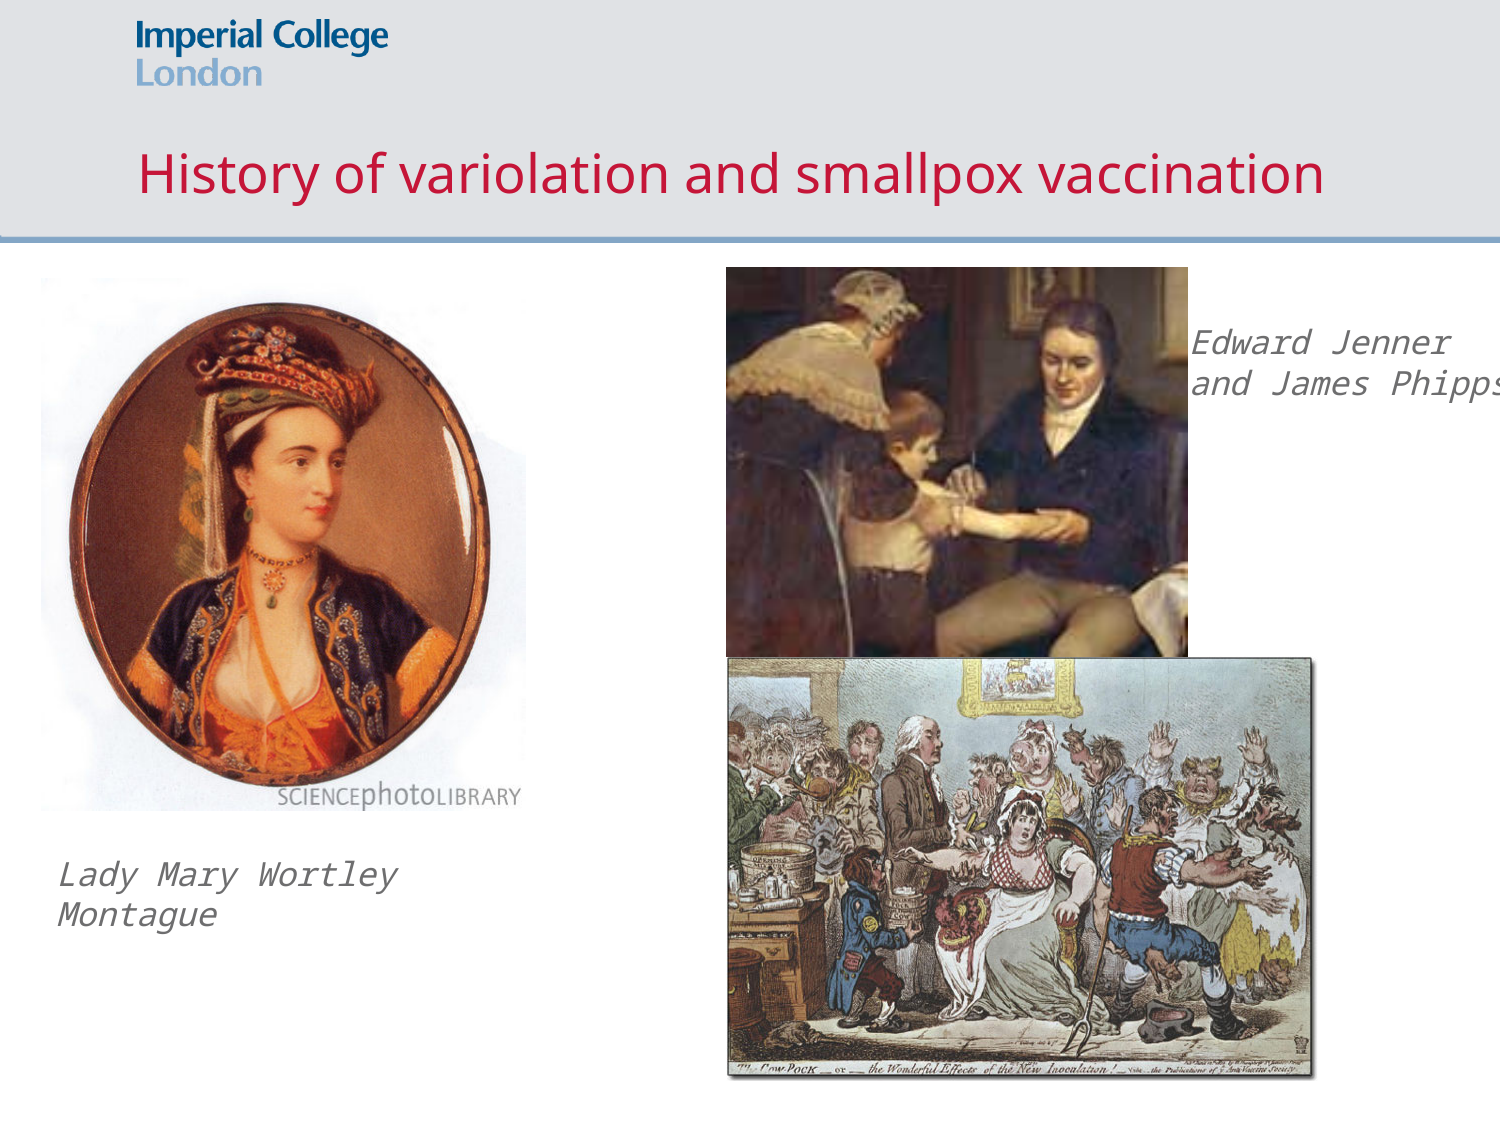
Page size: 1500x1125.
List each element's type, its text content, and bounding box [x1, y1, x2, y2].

text_box [10, 0, 261, 108]
text_box Edward Jenner and James Phipps [1192, 314, 1500, 409]
title History of variolation and smallpox vaccination [137, 99, 1376, 205]
picture [726, 266, 1318, 1082]
picture [0, 0, 1500, 243]
picture [40, 278, 526, 811]
text_box Lady Mary Wortley Montague [41, 845, 585, 941]
